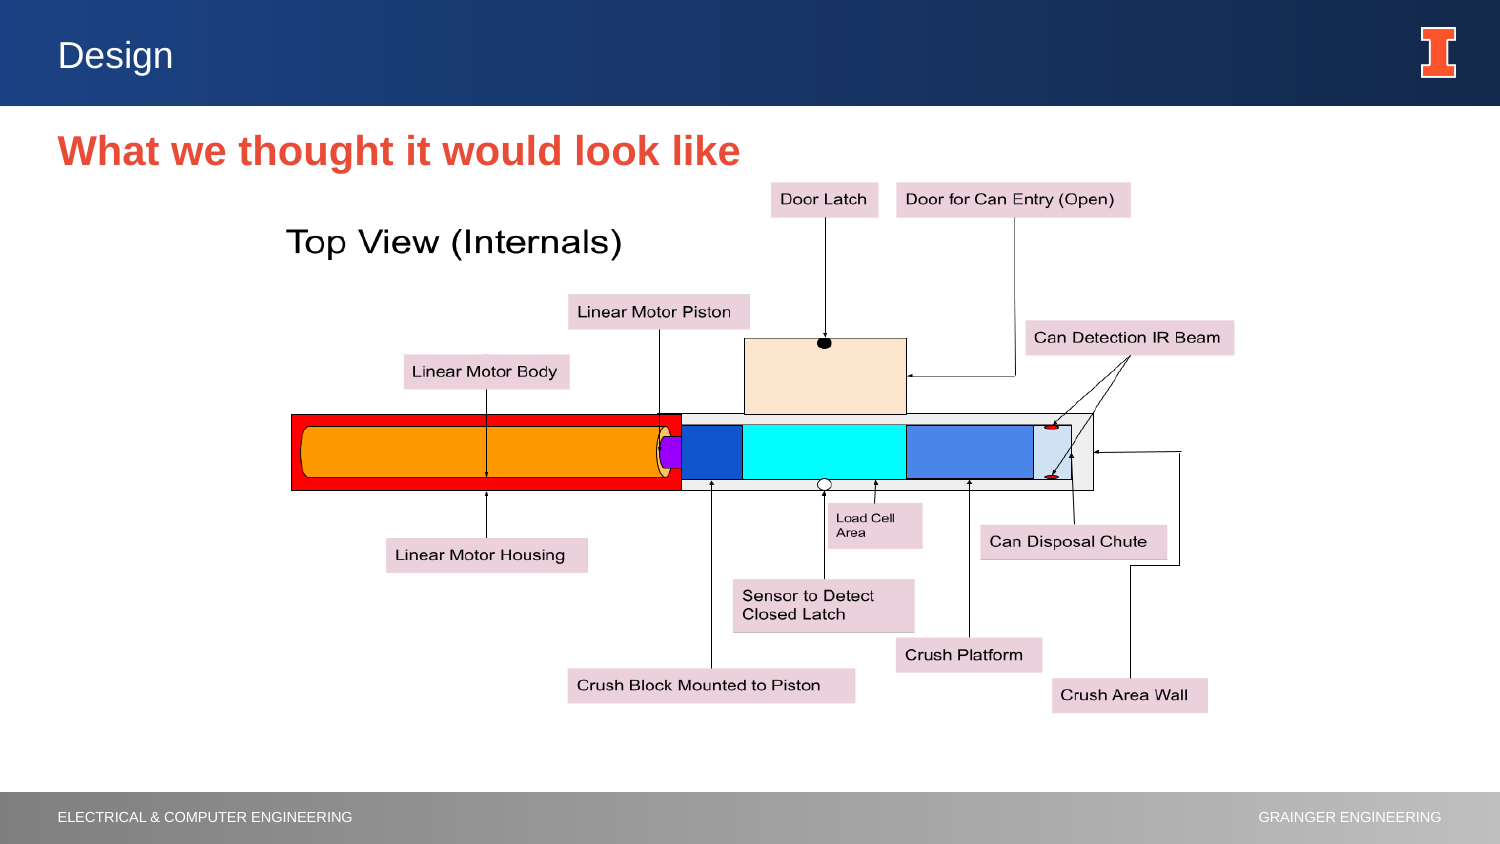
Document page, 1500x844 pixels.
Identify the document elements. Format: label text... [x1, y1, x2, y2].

picture [1421, 27, 1456, 78]
picture [262, 131, 1238, 767]
text_box GRAINGER ENGINEERING [1148, 802, 1453, 832]
list What we thought it would look like [46, 118, 1422, 758]
text_box ELECTRICAL & COMPUTER ENGINEERING [46, 802, 1030, 832]
text_box Design [46, 25, 1389, 82]
text_box [0, 792, 1500, 844]
text_box [0, 0, 1500, 106]
